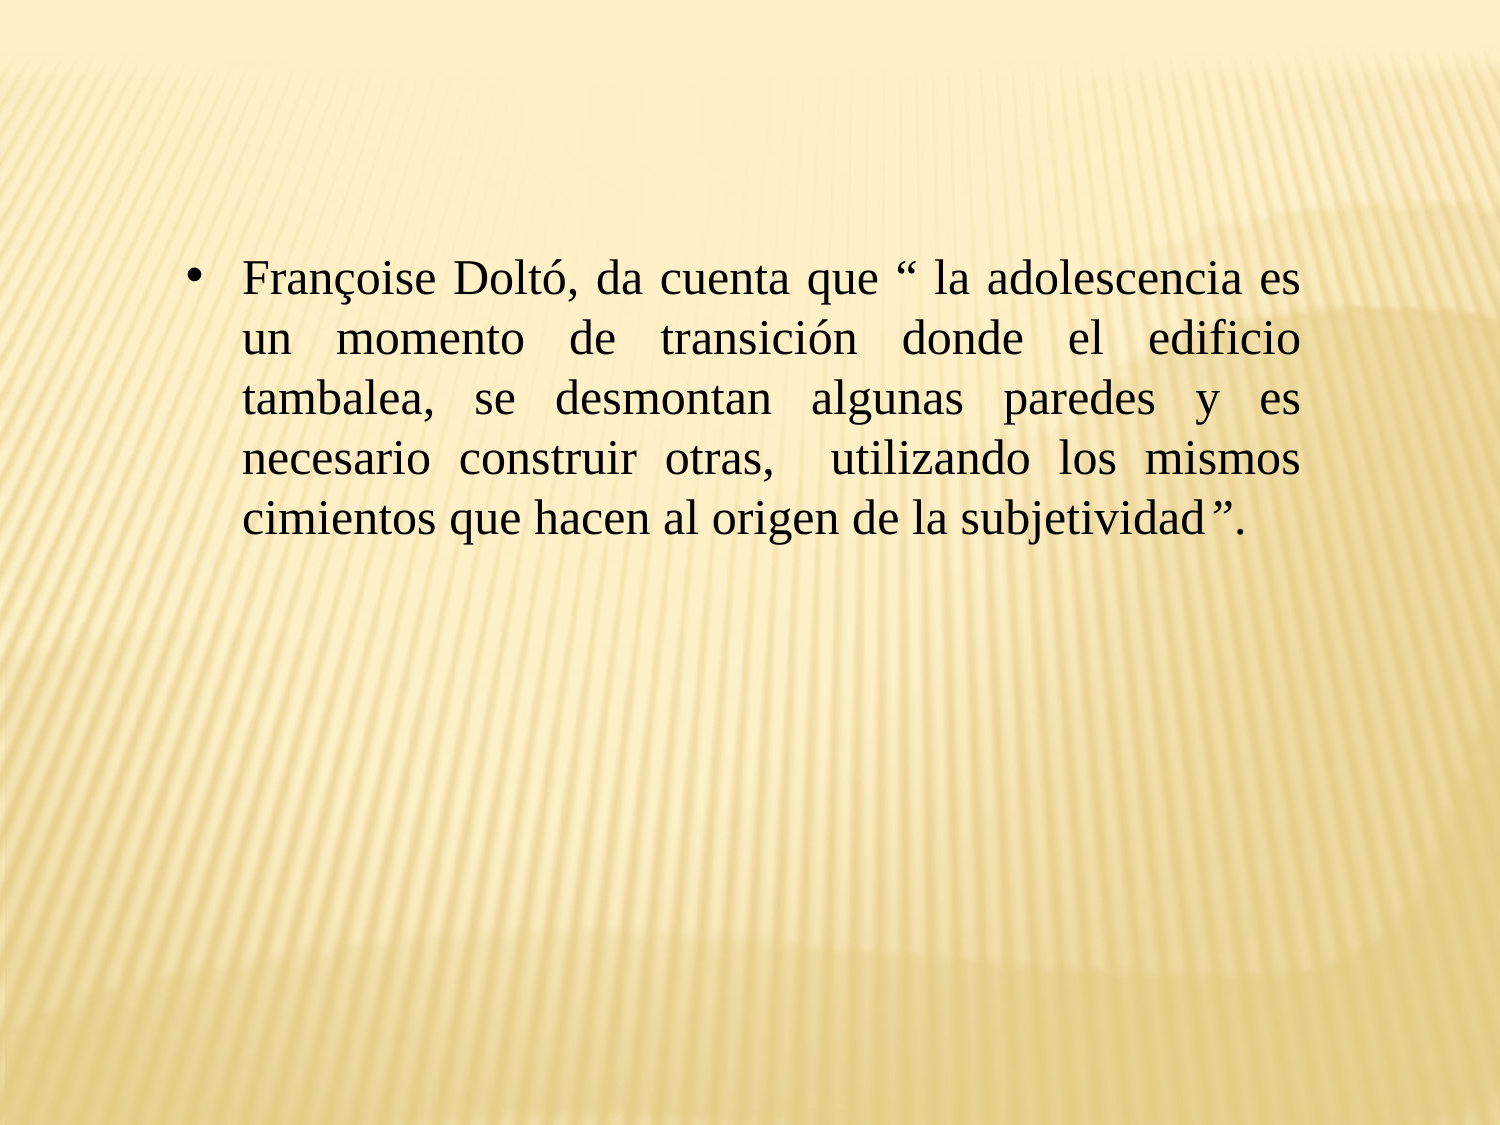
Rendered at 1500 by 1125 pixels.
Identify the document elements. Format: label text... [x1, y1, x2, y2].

text_box Françoise Doltó, da cuenta que “ la adolescencia es un momento de transición donde el edificio tambalea, se desmontan algunas paredes y es necesario construir otras, utilizando los mismos cimientos que hacen al origen de la subjetividad”. [171, 236, 1317, 552]
